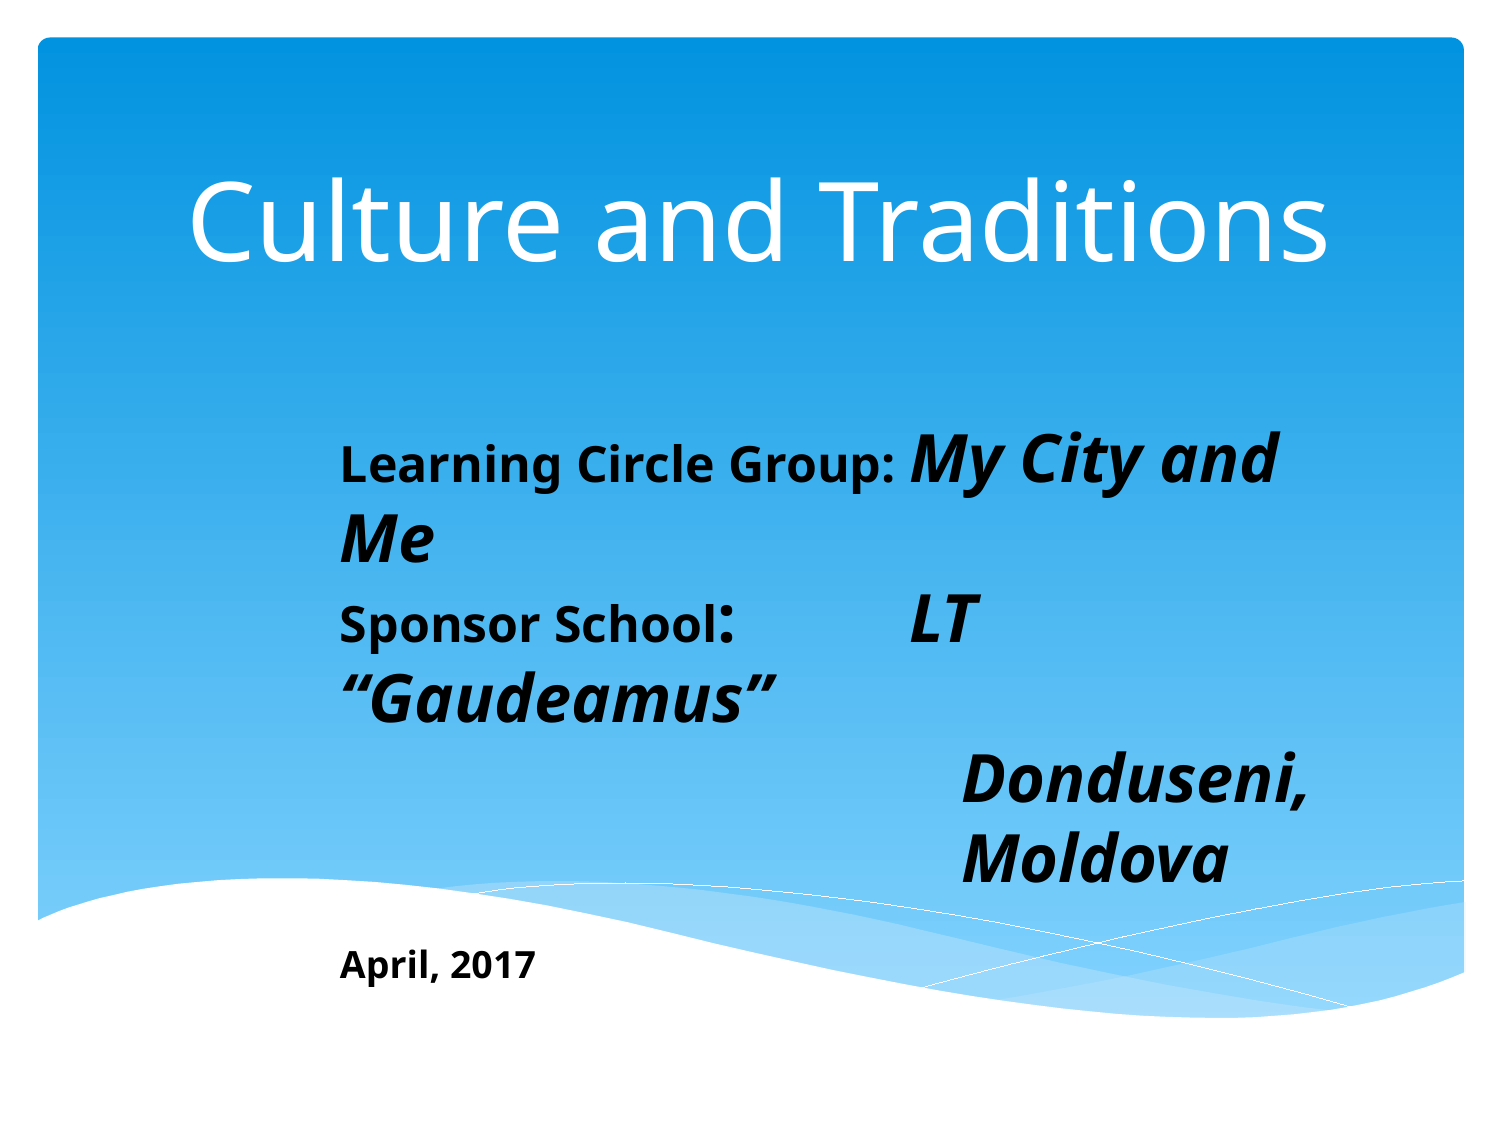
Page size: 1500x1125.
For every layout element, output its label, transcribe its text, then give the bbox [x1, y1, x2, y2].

title Culture and Traditions [135, 113, 1411, 291]
text_box Learning Circle Group: My City and Me Sponsor School: LT “Gaudeamus” Donduseni, Moldova April, 2017 [325, 408, 1353, 994]
